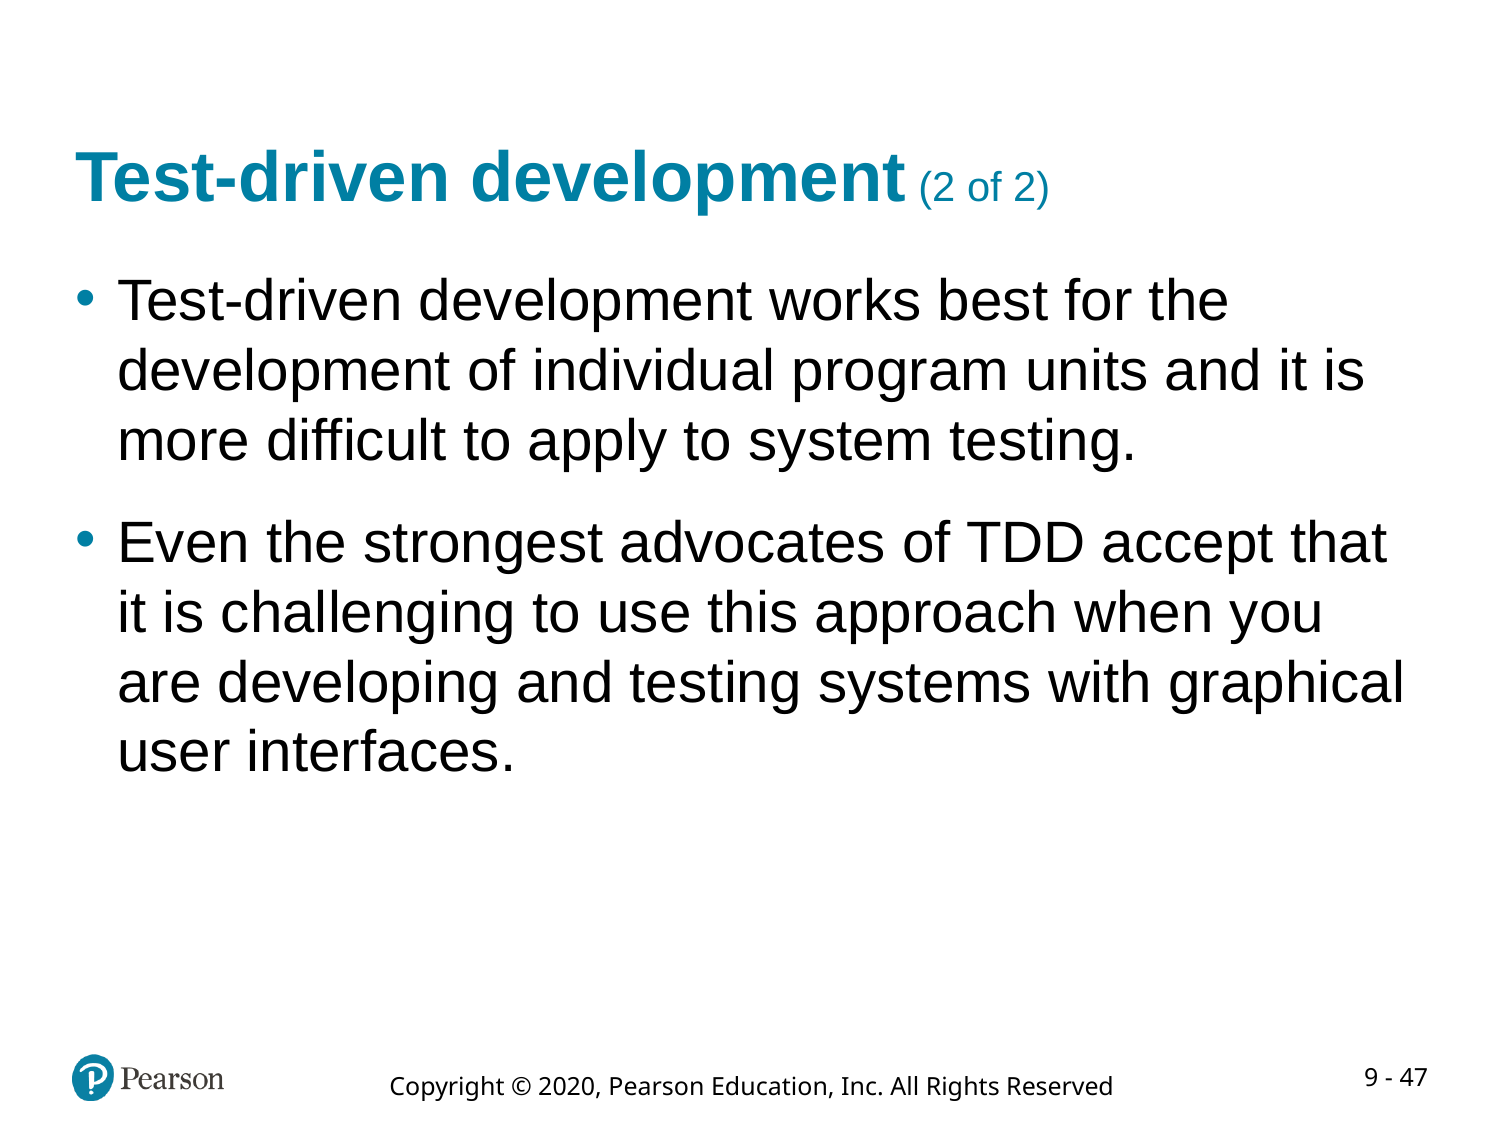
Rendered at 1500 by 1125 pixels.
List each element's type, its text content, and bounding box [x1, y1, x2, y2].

picture [81, 1064, 107, 1089]
picture [72, 1054, 89, 1072]
picture [99, 1054, 224, 1101]
picture [72, 1087, 83, 1101]
title Test-driven development (2 of 2) [75, 35, 1425, 216]
list Test-driven development works best for the development of individual program units and it is more difficult to apply to system testing. Even the strongest advocates of TDD accept that it is challenging to use this approach when you are developing and testing systems with graphical user interfaces. [75, 262, 1425, 1005]
